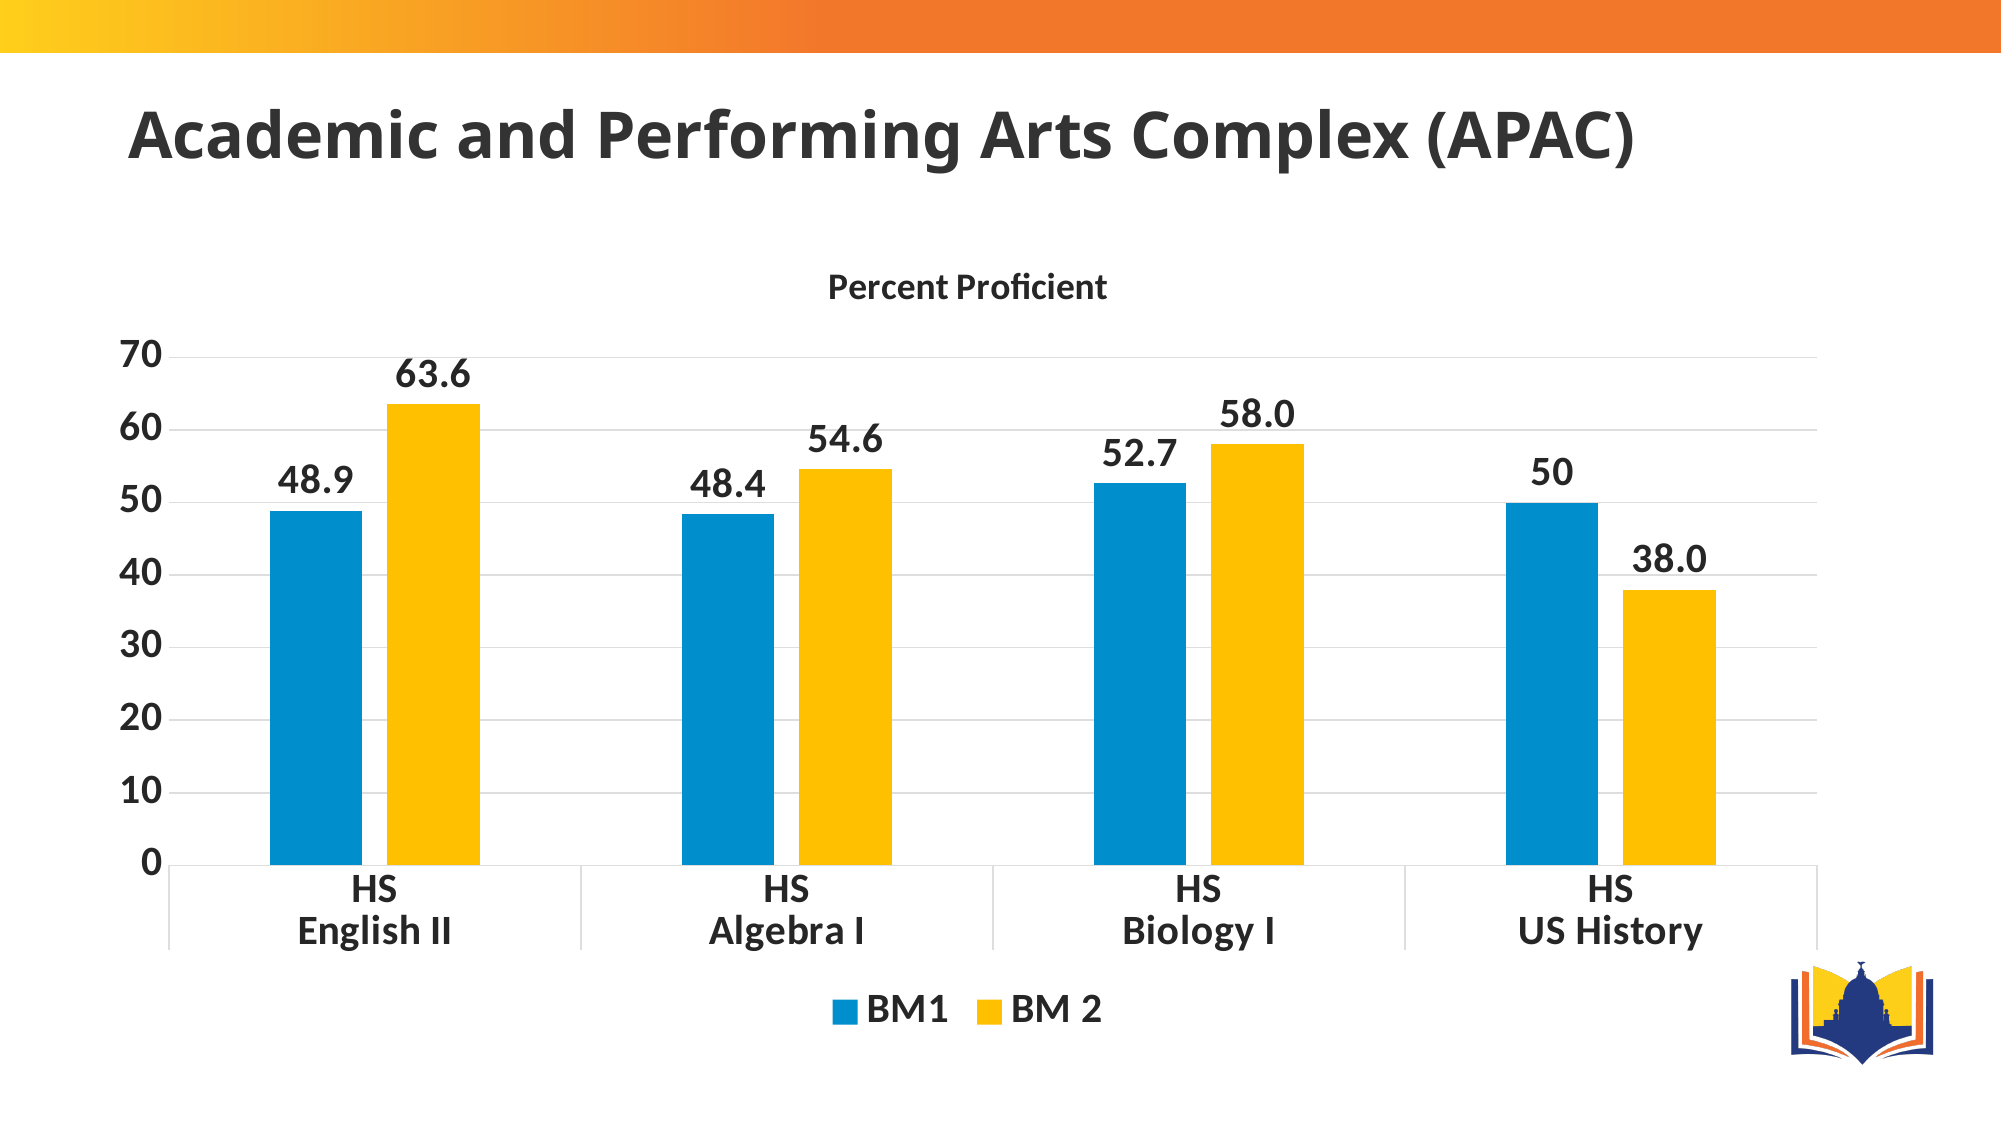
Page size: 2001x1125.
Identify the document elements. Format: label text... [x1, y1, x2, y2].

picture [1774, 924, 1951, 1102]
chart [83, 236, 1853, 1042]
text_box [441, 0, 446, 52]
title Academic and Performing Arts Complex (APAC) [113, 61, 1669, 214]
